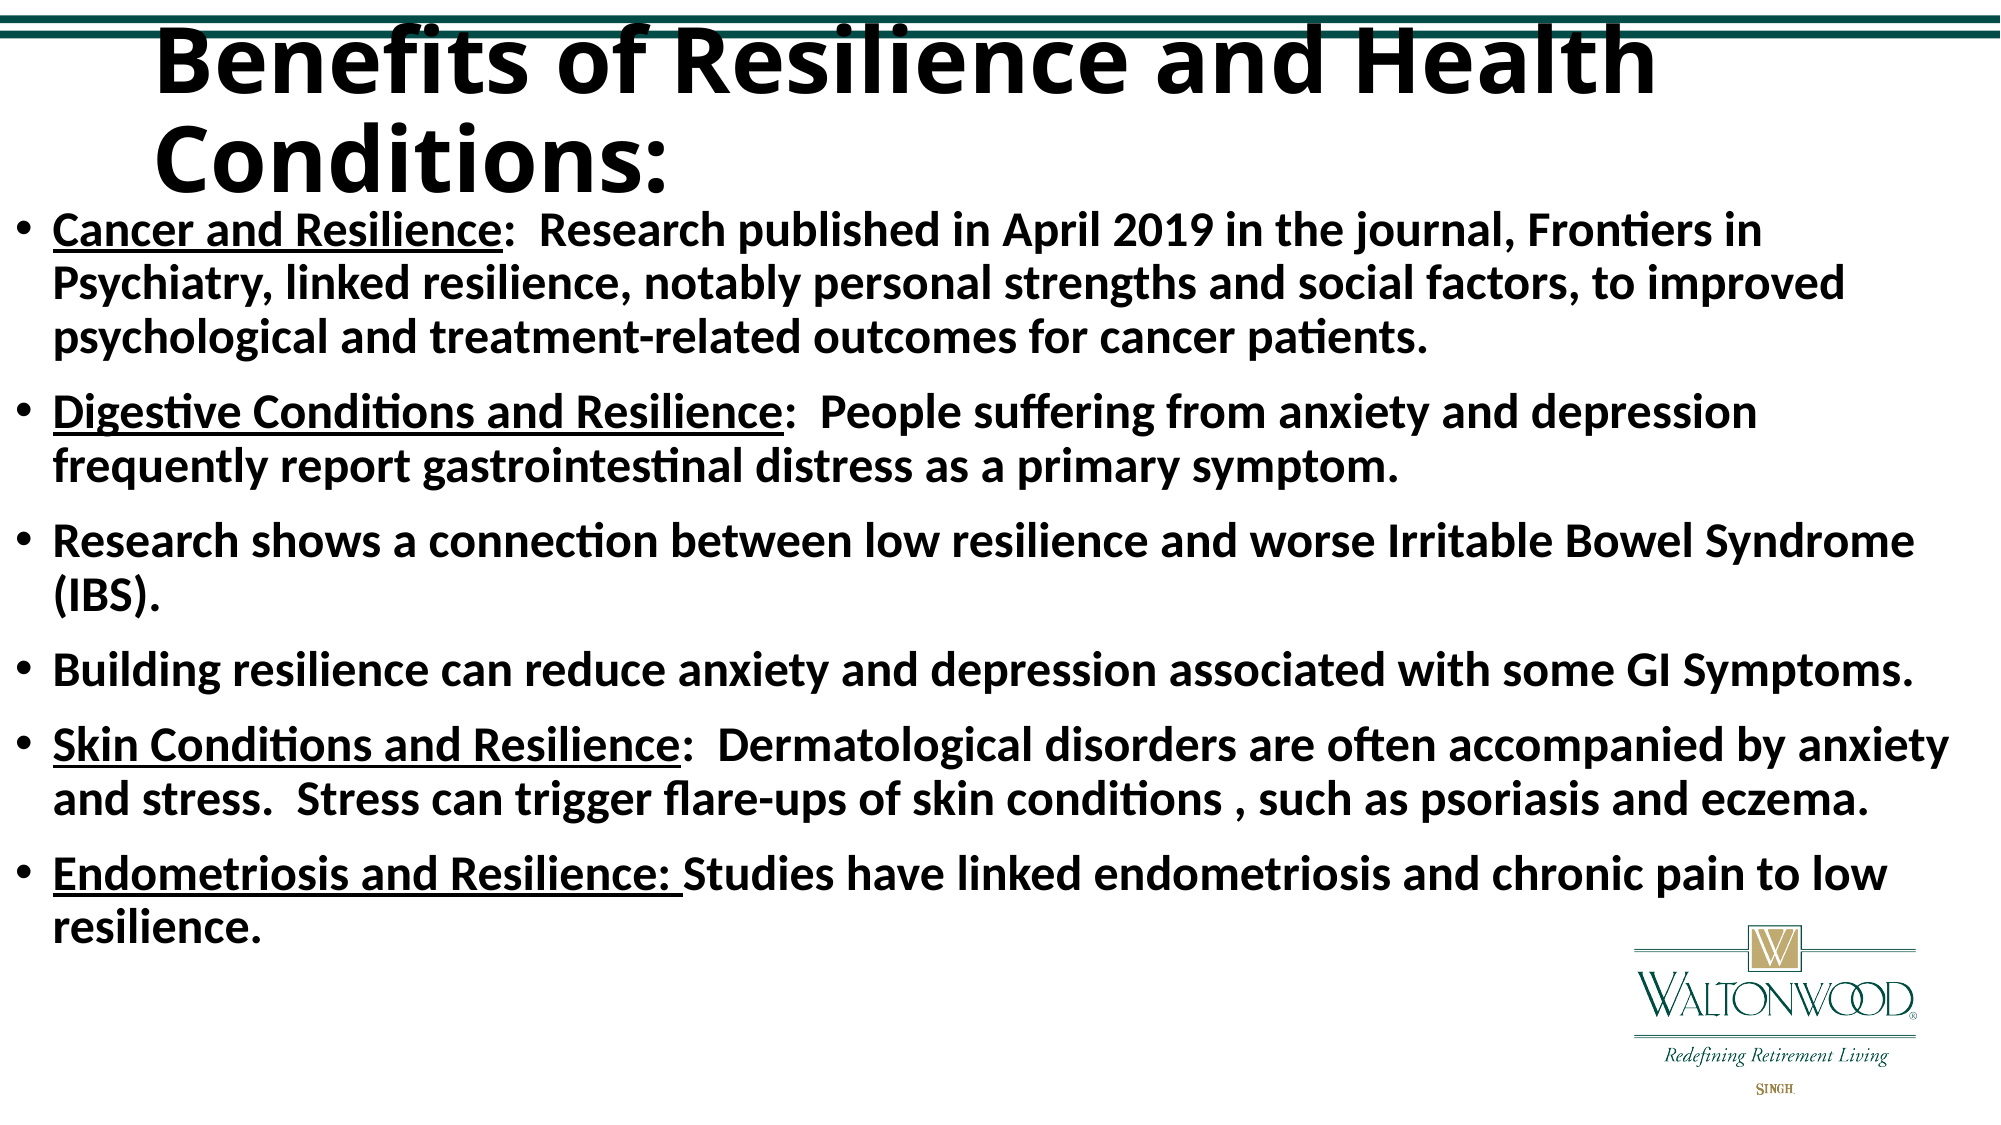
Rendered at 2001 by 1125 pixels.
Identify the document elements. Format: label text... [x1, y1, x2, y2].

text_box [0, 30, 2000, 39]
title Benefits of Resilience and Health Conditions: [137, 45, 1863, 181]
text_box [0, 14, 2000, 24]
list Cancer and Resilience: Research published in April 2019 in the journal, Frontiers in Psychiatry, linked resilience, notably personal strengths and social factors, to improved psychological and treatment-related outcomes for cancer patients. Digestive Conditions and Resilience: People suffering from anxiety and depression frequently report gastrointestinal distress as a primary symptom. Research shows a connection between low resilience and worse Irritable Bowel Syndrome (IBS). Building resilience can reduce anxiety and depression associated with some GI Symptoms. Skin Conditions and Resilience: Dermatological disorders are often accompanied by anxiety and stress. Stress can trigger flare-ups of skin conditions , such as psoriasis and eczema. Endometriosis and Resilience: Studies have linked endometriosis and chronic pain to low resilience. [0, 195, 2000, 1125]
picture [1633, 925, 1917, 1095]
